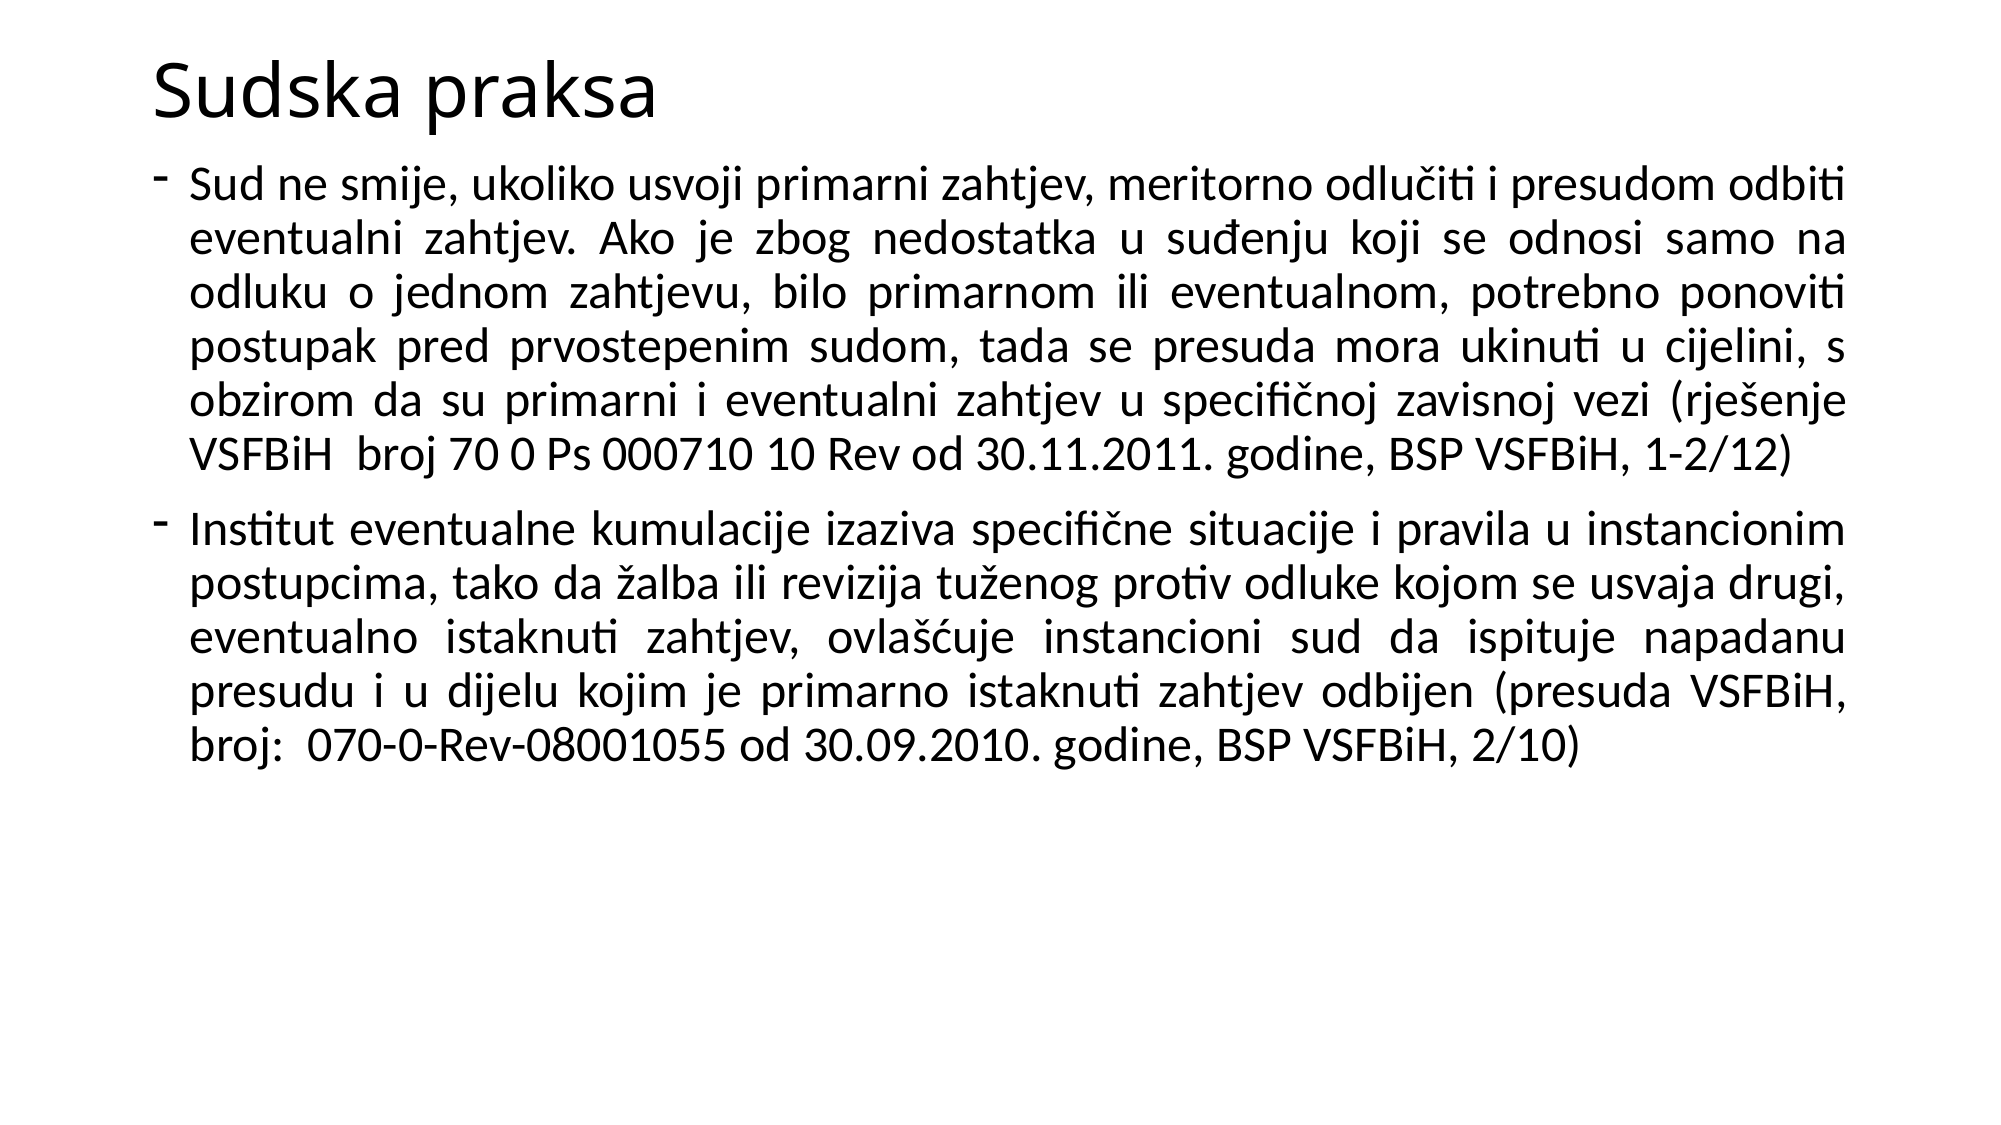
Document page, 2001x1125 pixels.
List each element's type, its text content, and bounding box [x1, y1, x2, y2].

list Sud ne smije, ukoliko usvoji primarni zahtjev, meritorno odlučiti i presudom odbiti eventualni zahtjev. Ako je zbog nedostatka u suđenju koji se odnosi samo na odluku o jednom zahtjevu, bilo primarnom ili eventualnom, potrebno ponoviti postupak pred prvostepenim sudom, tada se presuda mora ukinuti u cijelini, s obzirom da su primarni i eventualni zahtjev u specifičnoj zavisnoj vezi (rješenje VSFBiH broj 70 0 Ps 000710 10 Rev od 30.11.2011. godine, BSP VSFBiH, 1-2/12) Institut eventualne kumulacije izaziva specifične situacije i pravila u instancionim postupcima, tako da žalba ili revizija tuženog protiv odluke kojom se usvaja drugi, eventualno istaknuti zahtjev, ovlašćuje instancioni sud da ispituje napadanu presudu i u dijelu kojim je primarno istaknuti zahtjev odbijen (presuda VSFBiH, broj: 070-0-Rev-08001055 od 30.09.2010. godine, BSP VSFBiH, 2/10) [137, 149, 1863, 1068]
title Sudska praksa [137, 0, 1863, 149]
